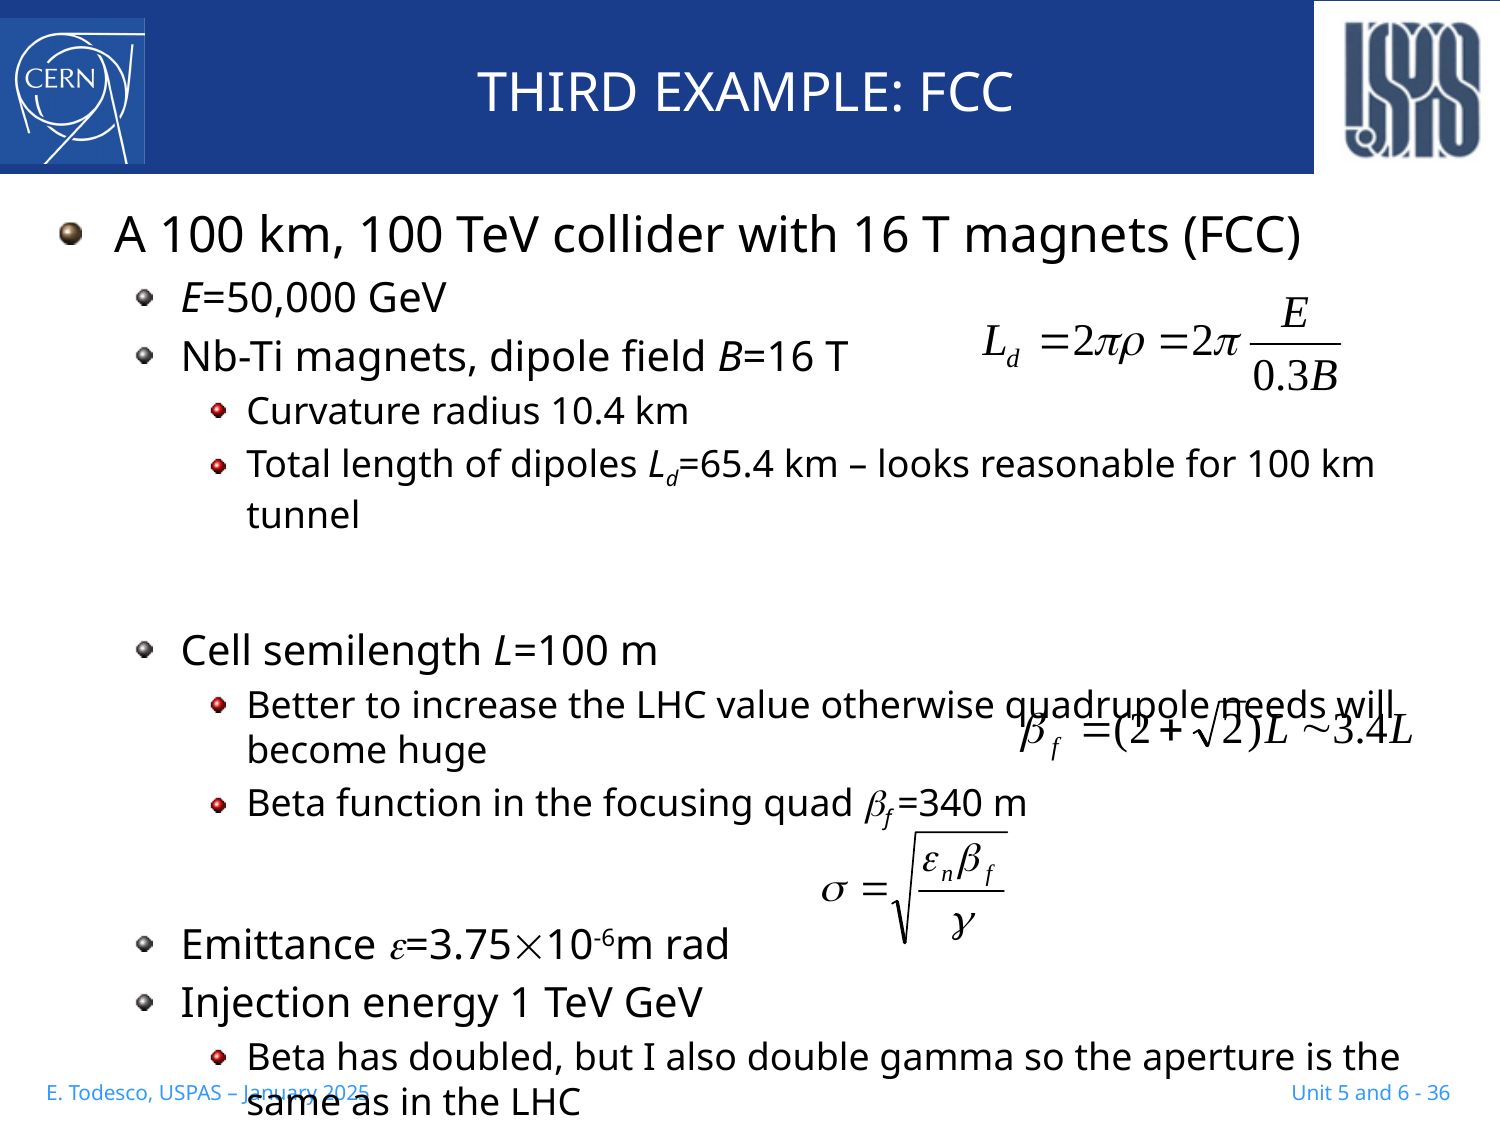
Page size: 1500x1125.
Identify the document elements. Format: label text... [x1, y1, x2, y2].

picture [208, 694, 226, 713]
slide_number Unit 5 and 6 - 36 [842, 1072, 1466, 1125]
picture [133, 991, 153, 1011]
picture [133, 286, 153, 306]
title THIRD EXAMPLE: FCC [143, 15, 1349, 165]
picture [973, 283, 1352, 402]
list A 100 km, 100 TeV collider with 16 T magnets (FCC) E=50,000 GeV Nb-Ti magnets, dipole field B=16 T Curvature radius 10.4 km Total length of dipoles Ld=65.4 km – looks reasonable for 100 km tunnel Cell semilength L=100 m Better to increase the LHC value otherwise quadrupole needs will become huge Beta function in the focusing quad f =340 m Emittance =3.7510-6m rad Injection energy 1 TeV GeV Beta has doubled, but I also double gamma so the aperture is the same as in the LHC [43, 195, 1468, 1055]
picture [208, 400, 226, 418]
picture [208, 456, 226, 474]
picture [133, 638, 153, 658]
picture [0, 18, 143, 164]
picture [1314, 1, 1500, 174]
picture [133, 344, 153, 364]
picture [208, 1047, 226, 1065]
picture [58, 221, 82, 245]
picture [133, 933, 153, 952]
picture [815, 822, 1016, 953]
picture [1011, 691, 1422, 770]
picture [208, 795, 226, 813]
